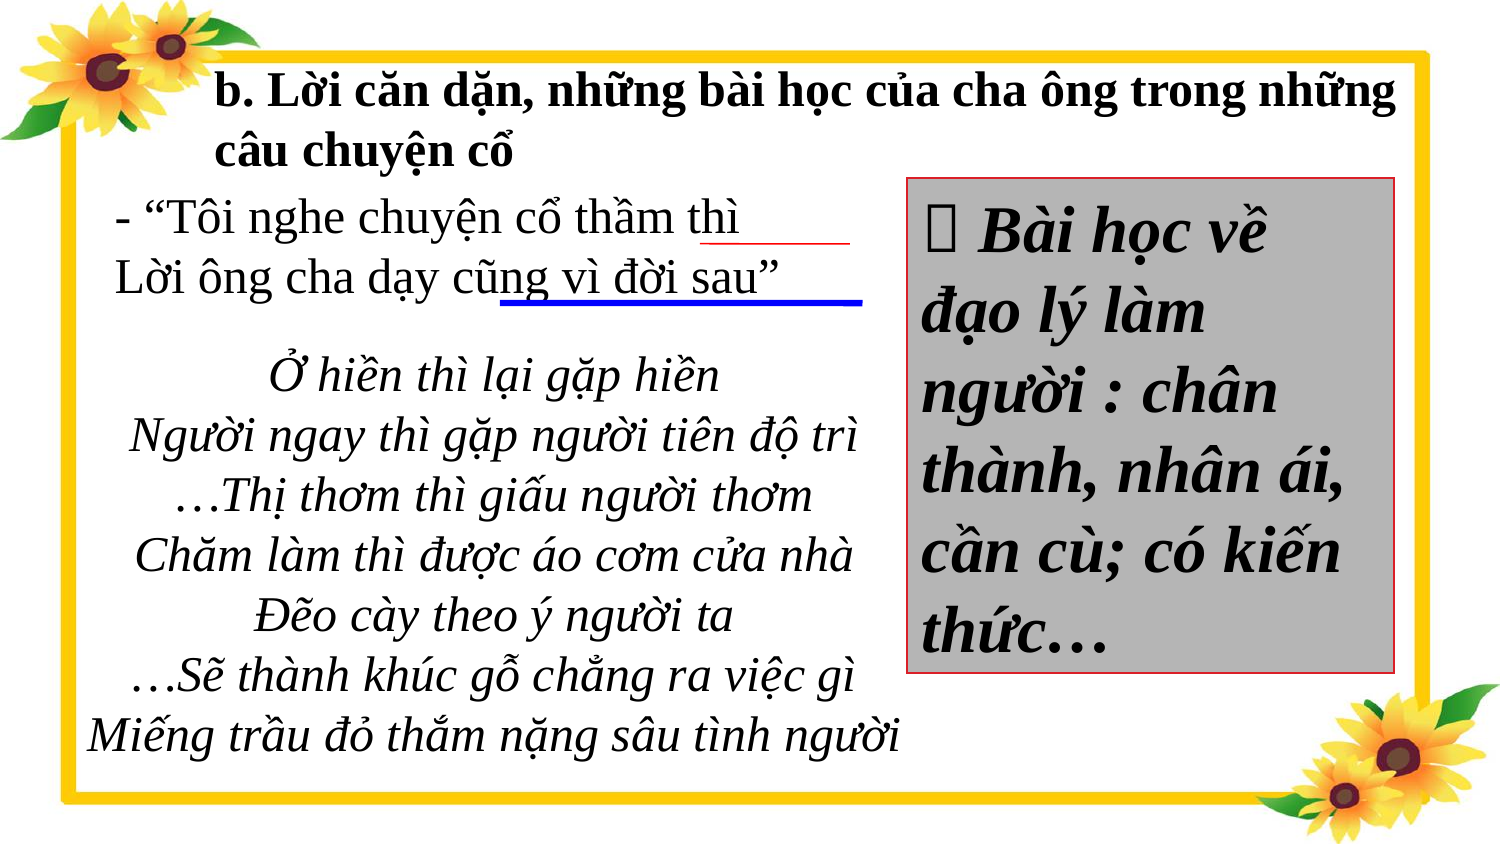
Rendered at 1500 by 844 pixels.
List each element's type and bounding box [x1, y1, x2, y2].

list [0, 0, 1500, 844]
